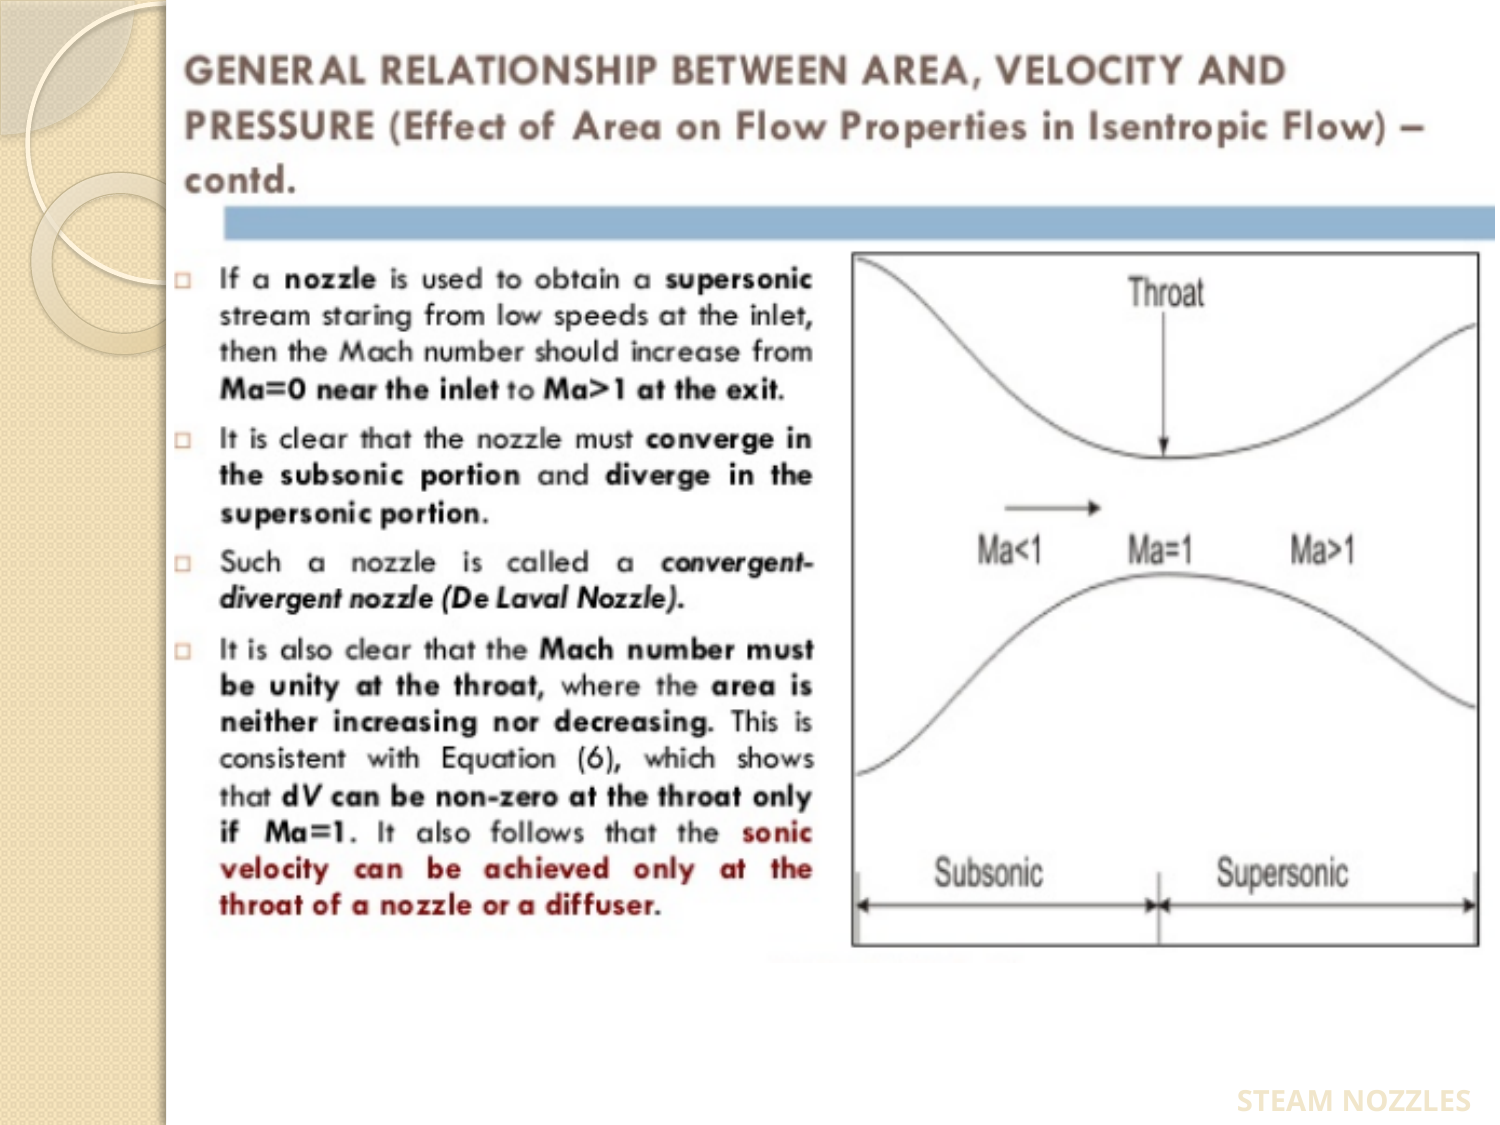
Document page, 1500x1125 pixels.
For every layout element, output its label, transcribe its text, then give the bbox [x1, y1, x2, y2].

text_box STEAM NOZZLES [1221, 1074, 1487, 1125]
picture [174, 49, 1496, 963]
